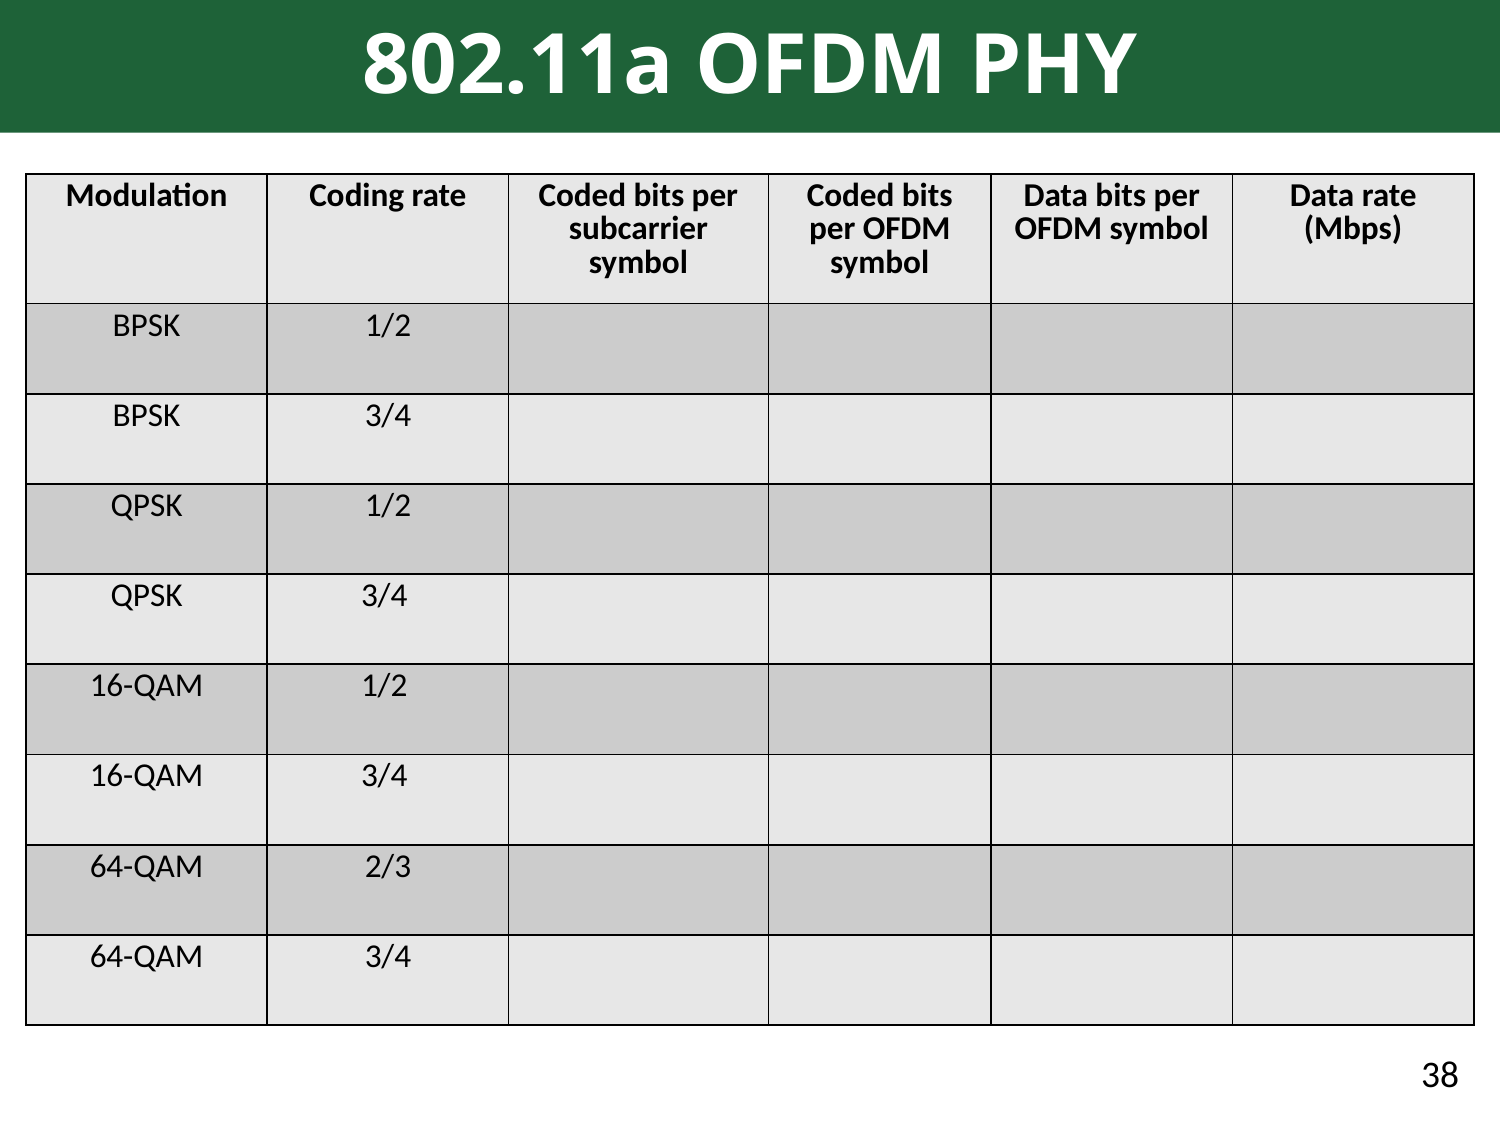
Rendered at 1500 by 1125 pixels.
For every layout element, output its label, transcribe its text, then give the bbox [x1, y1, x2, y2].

table_cell [1233, 665, 1473, 754]
table_cell [992, 846, 1232, 934]
table_cell 64-QAM [27, 846, 266, 934]
table_cell [769, 755, 990, 844]
table_cell BPSK [27, 304, 266, 393]
table_cell 3/4 [268, 936, 508, 1024]
table_cell [769, 575, 990, 663]
table_cell [509, 936, 768, 1024]
table_cell [509, 395, 768, 483]
title 802.11a OFDM PHY [0, 0, 1500, 133]
table_cell [992, 304, 1232, 393]
table_cell [992, 755, 1232, 844]
table_cell [769, 936, 990, 1024]
table_cell QPSK [27, 485, 266, 573]
table_cell [1233, 395, 1473, 483]
table_header Coded bits per OFDM symbol [769, 175, 990, 303]
table_cell [1233, 485, 1473, 573]
table_cell [769, 846, 990, 934]
table_cell 16-QAM [27, 755, 266, 844]
table_cell 3/4 [268, 755, 508, 844]
table_cell [1233, 846, 1473, 934]
table_cell [769, 304, 990, 393]
table_cell [769, 485, 990, 573]
table_cell 1/2 [268, 665, 508, 754]
table_cell 1/2 [268, 485, 508, 573]
table_cell 3/4 [268, 395, 508, 483]
table_cell 3/4 [268, 575, 508, 663]
table_cell [509, 304, 768, 393]
table_cell [992, 665, 1232, 754]
table_header Modulation [27, 175, 266, 303]
table_cell [992, 936, 1232, 1024]
table_cell 16-QAM [27, 665, 266, 754]
table_header Coded bits per subcarrier symbol [509, 175, 768, 303]
table_cell 2/3 [268, 846, 508, 934]
table_cell 64-QAM [27, 936, 266, 1024]
table_cell [1233, 304, 1473, 393]
table_cell BPSK [27, 395, 266, 483]
table_header Data bits per OFDM symbol [992, 175, 1232, 303]
table_cell QPSK [27, 575, 266, 663]
table_cell [769, 665, 990, 754]
table_cell [1233, 575, 1473, 663]
table_cell [509, 665, 768, 754]
table_header Data rate (Mbps) [1233, 175, 1473, 303]
table_cell [992, 485, 1232, 573]
table_cell [509, 575, 768, 663]
table_cell [1233, 755, 1473, 844]
table_cell 1/2 [268, 304, 508, 393]
table_header Coding rate [268, 175, 508, 303]
slide_number 38 [1136, 1042, 1474, 1103]
table_cell [992, 575, 1232, 663]
table_cell [769, 395, 990, 483]
table_cell [509, 755, 768, 844]
table_cell [1233, 936, 1473, 1024]
table_cell [509, 846, 768, 934]
table_cell [992, 395, 1232, 483]
table_cell [509, 485, 768, 573]
